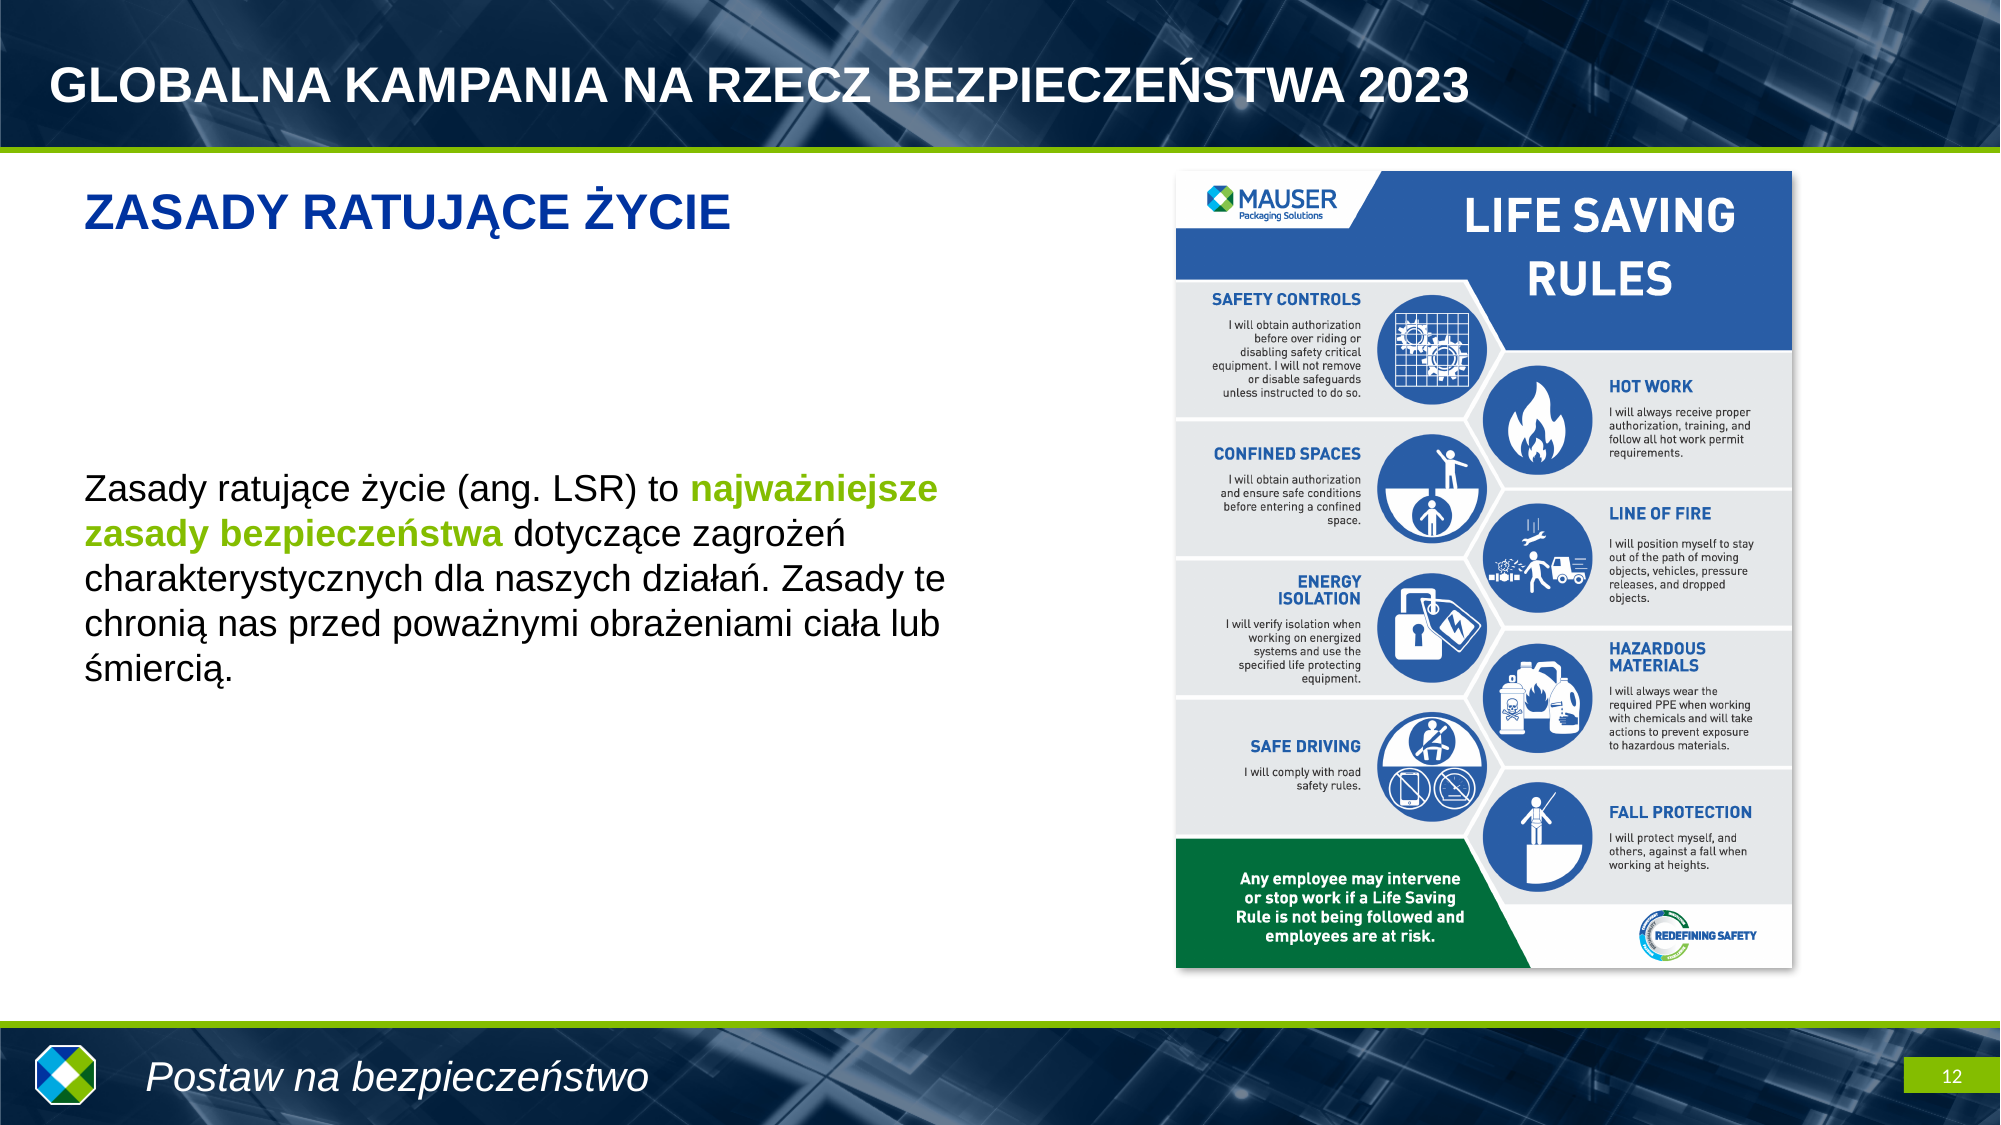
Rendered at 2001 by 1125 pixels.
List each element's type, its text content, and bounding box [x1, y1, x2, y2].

picture [1175, 171, 1792, 968]
picture [0, 1028, 2000, 1125]
picture [0, 0, 2000, 147]
text_box ZASADY RATUJĄCE ŻYCIE Zasady ratujące życie (ang. LSR) to najważniejsze zasady bezpieczeństwa dotyczące zagrożeń charakterystycznych dla naszych działań. Zasady te chronią nas przed poważnymi obrażeniami ciała lub śmiercią. [69, 171, 970, 742]
